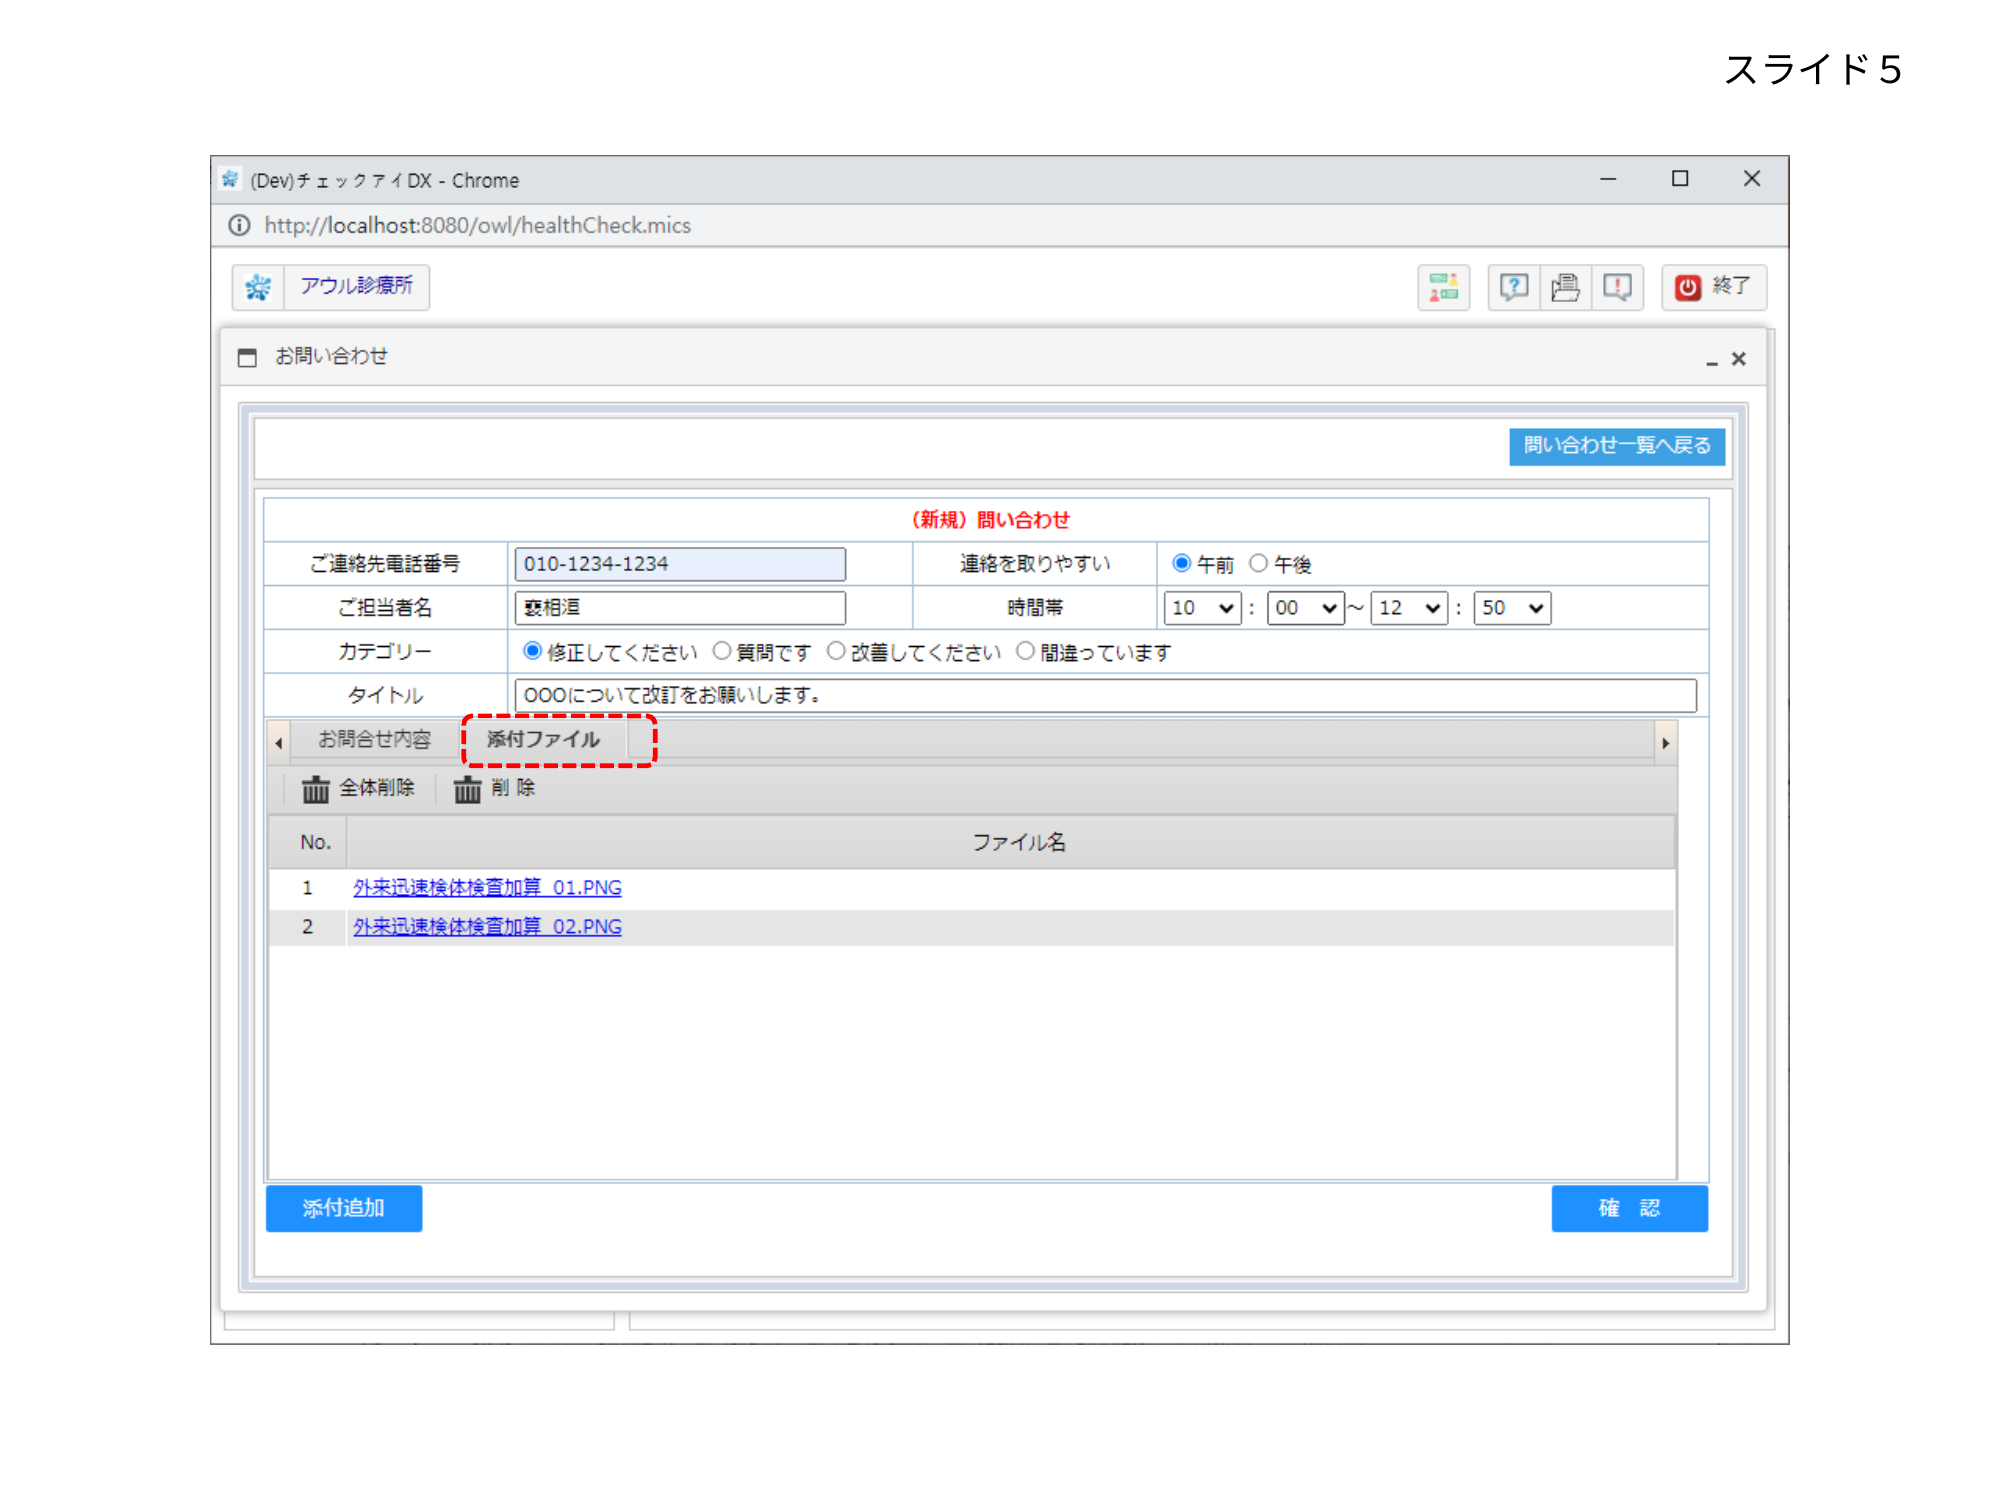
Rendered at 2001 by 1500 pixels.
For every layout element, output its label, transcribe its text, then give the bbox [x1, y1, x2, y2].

picture [210, 155, 1790, 1345]
text_box スライド５ [1707, 38, 1926, 99]
